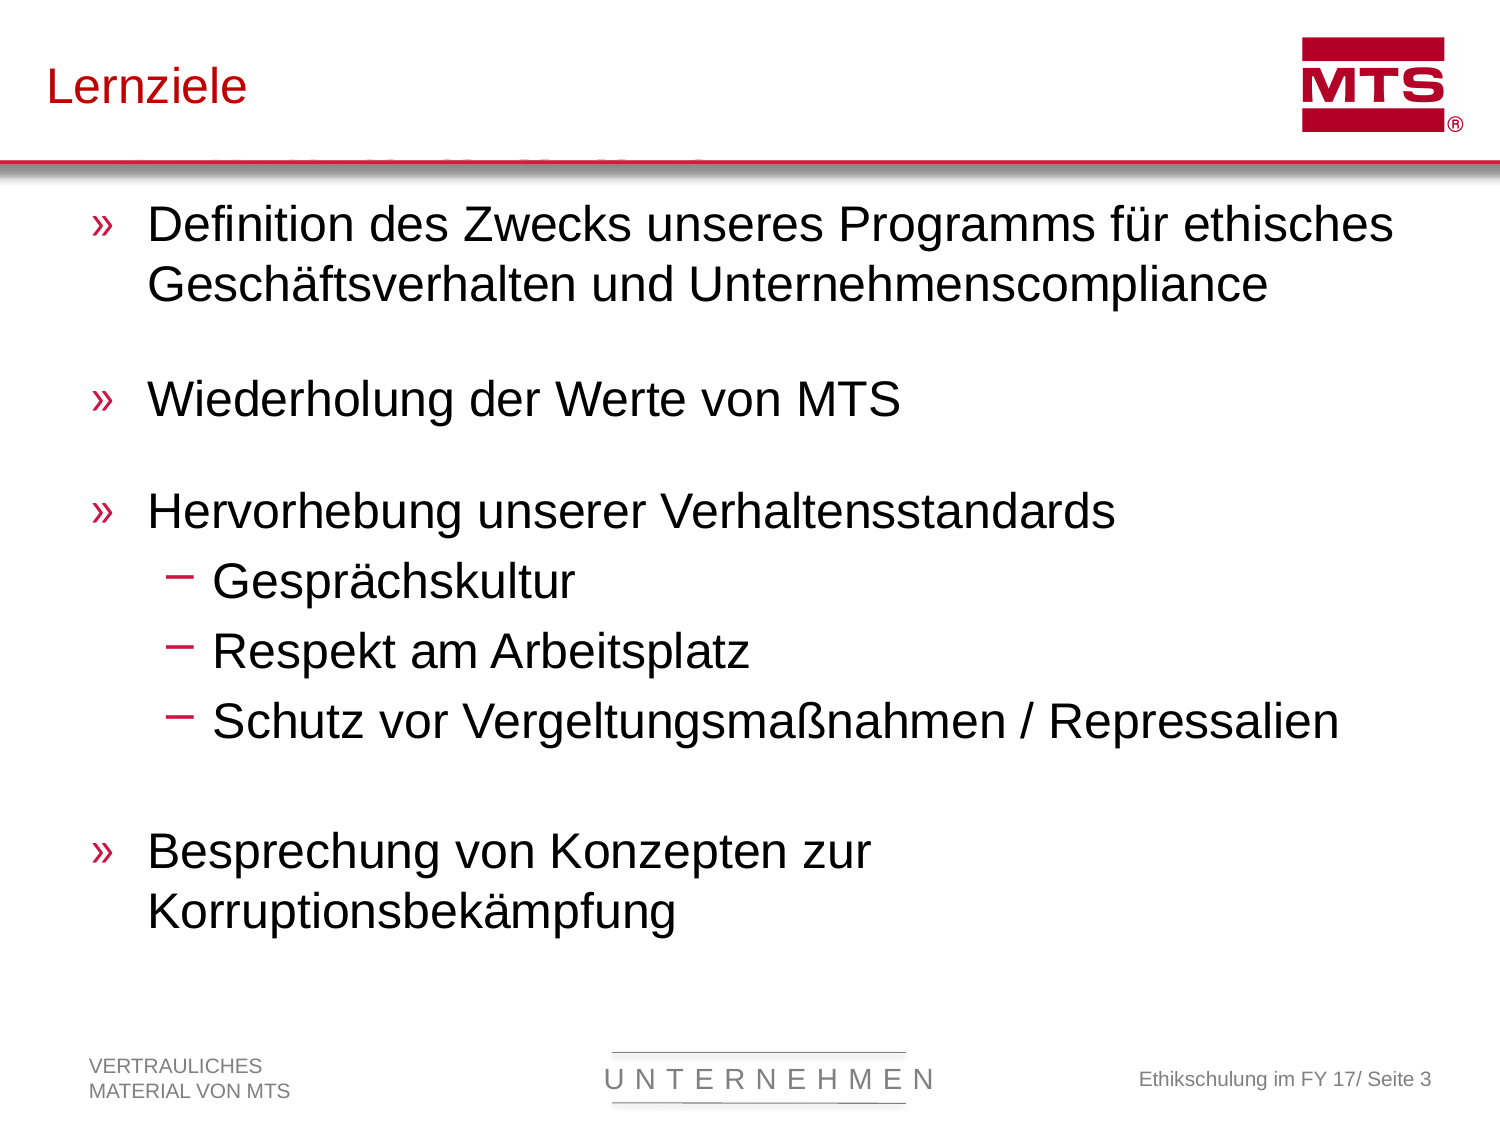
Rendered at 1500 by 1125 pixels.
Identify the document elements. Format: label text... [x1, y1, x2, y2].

list Definition des Zwecks unseres Programms für ethisches Geschäftsverhalten und Unternehmenscompliance Wiederholung der Werte von MTS Hervorhebung unserer Verhaltensstandards Gesprächskultur Respekt am Arbeitsplatz Schutz vor Vergeltungsmaßnahmen / Repressalien Besprechung von Konzepten zur Korruptionsbekämpfung [76, 183, 1432, 997]
picture [0, 159, 1500, 188]
title Lernziele [31, 12, 1297, 155]
picture [1301, 36, 1464, 134]
